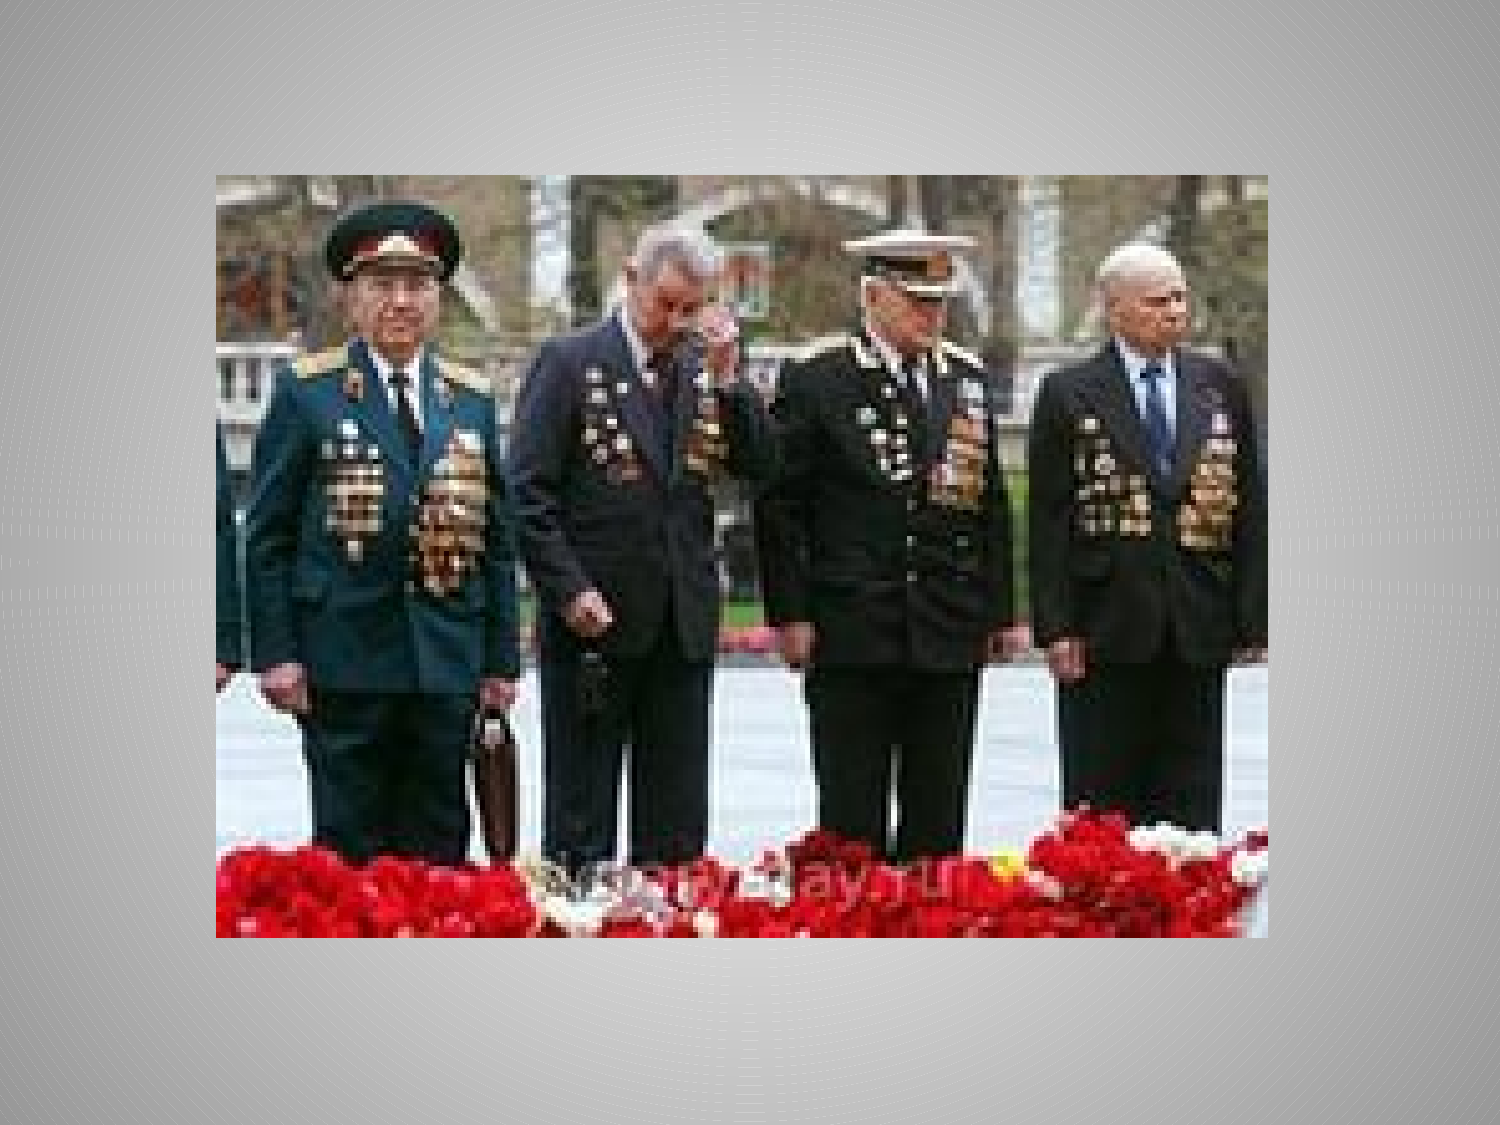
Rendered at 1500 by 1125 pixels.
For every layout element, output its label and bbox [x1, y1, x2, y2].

picture [215, 175, 1268, 938]
